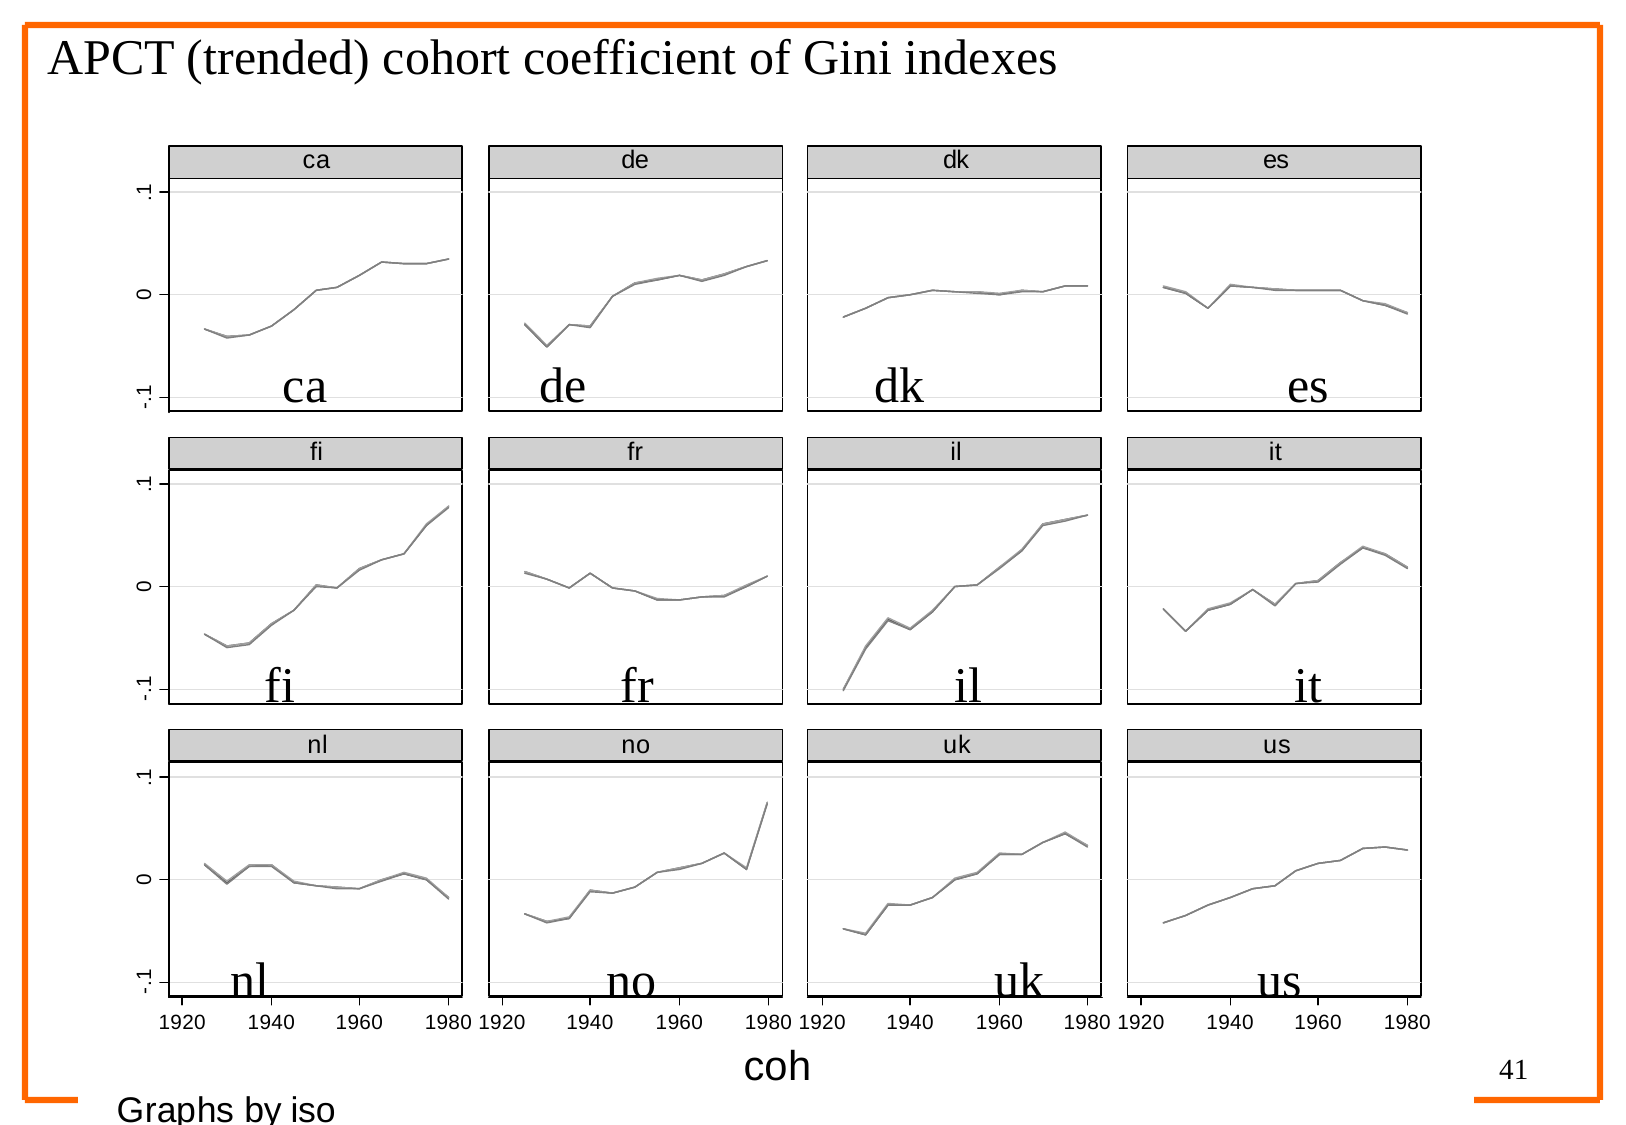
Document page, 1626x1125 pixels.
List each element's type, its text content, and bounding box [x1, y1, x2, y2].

text_box APCT (trended) cohort coefficient of Gini indexes [32, 16, 1625, 92]
picture [64, 80, 1486, 1125]
slide_number 41 [1490, 1042, 1544, 1103]
